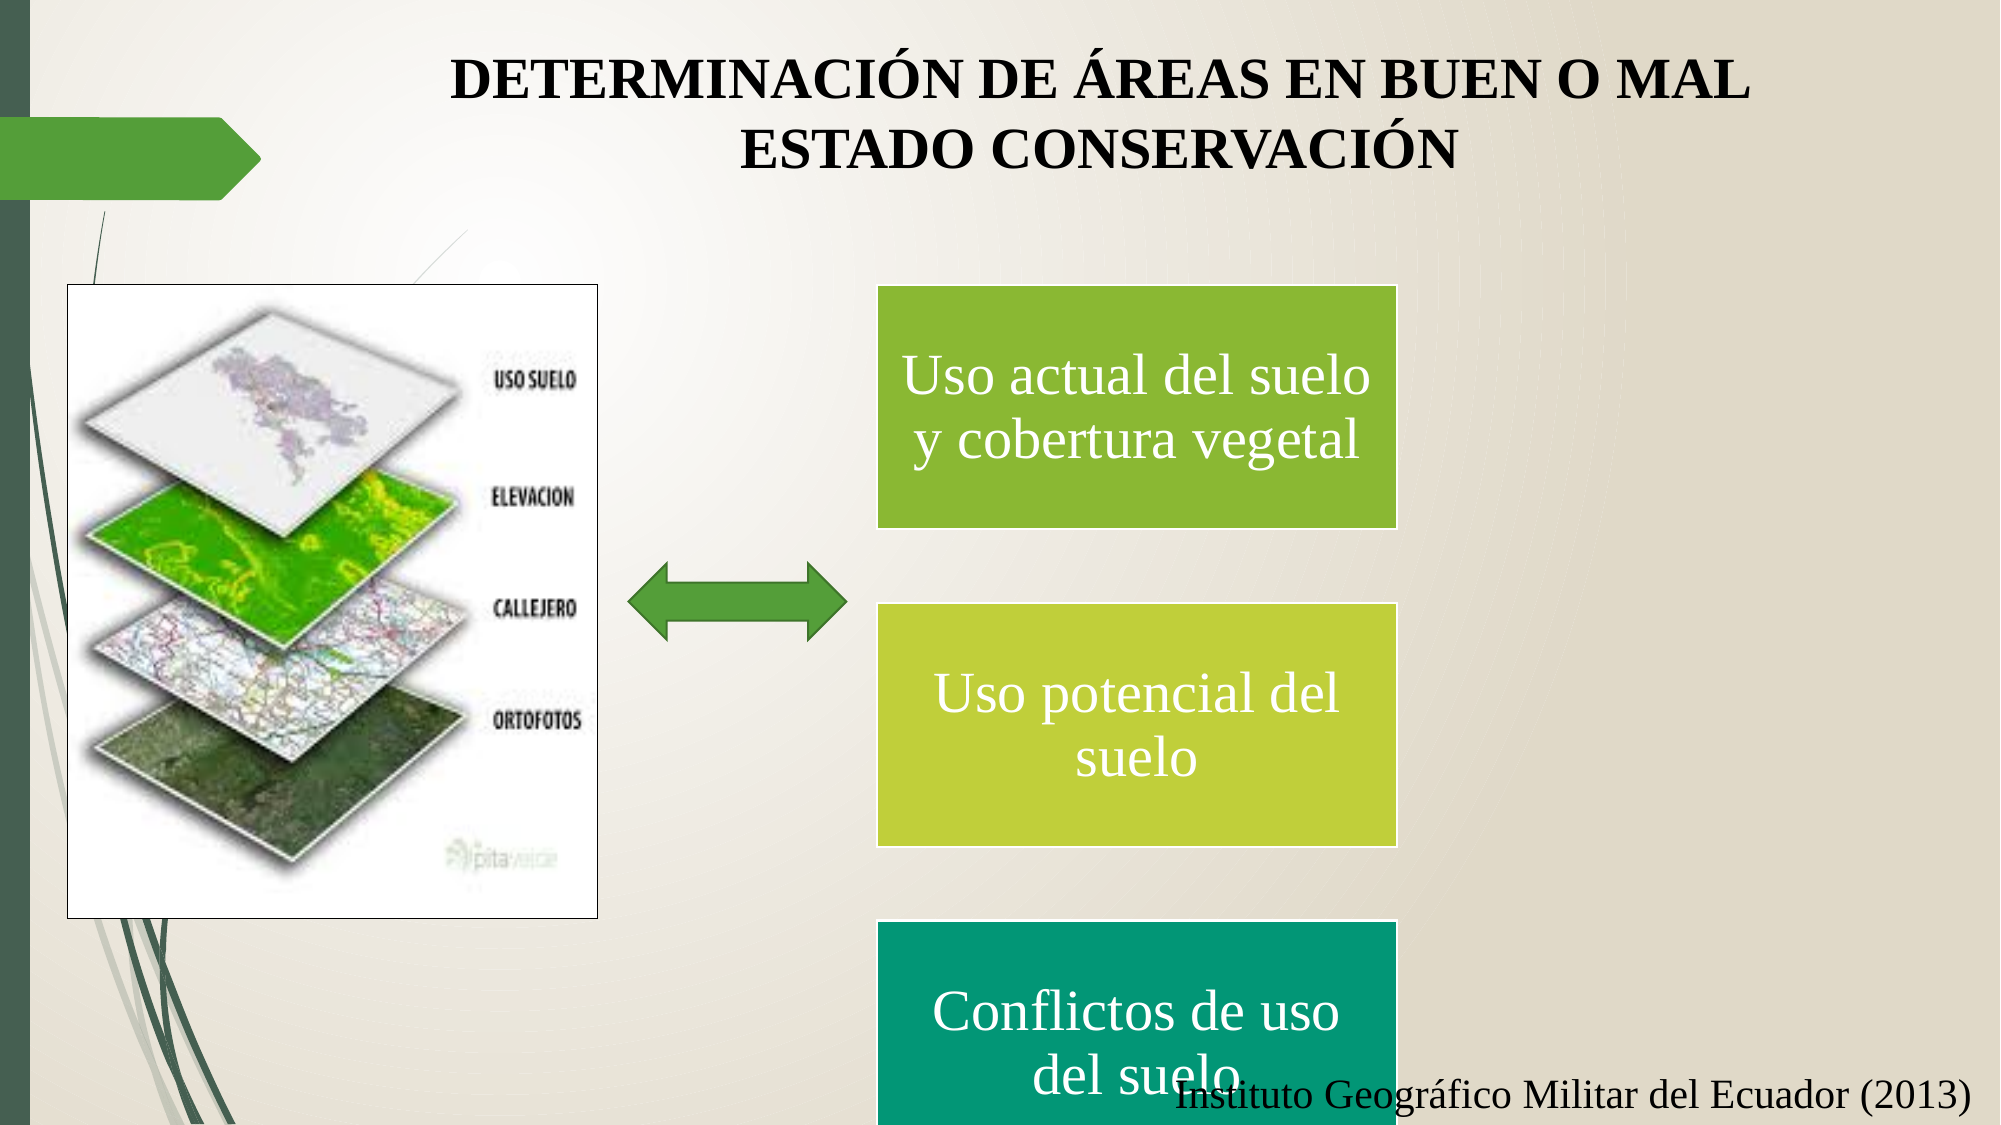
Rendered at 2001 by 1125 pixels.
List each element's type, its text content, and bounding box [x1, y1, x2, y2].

text_box Instituto Geográfico Militar del Ecuador (2013) [1159, 1059, 1999, 1125]
picture [67, 284, 598, 919]
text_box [876, 284, 1919, 985]
text_box [627, 561, 848, 643]
title DETERMINACIÓN DE ÁREAS EN BUEN O MAL ESTADO CONSERVACIÓN [381, 27, 1819, 194]
